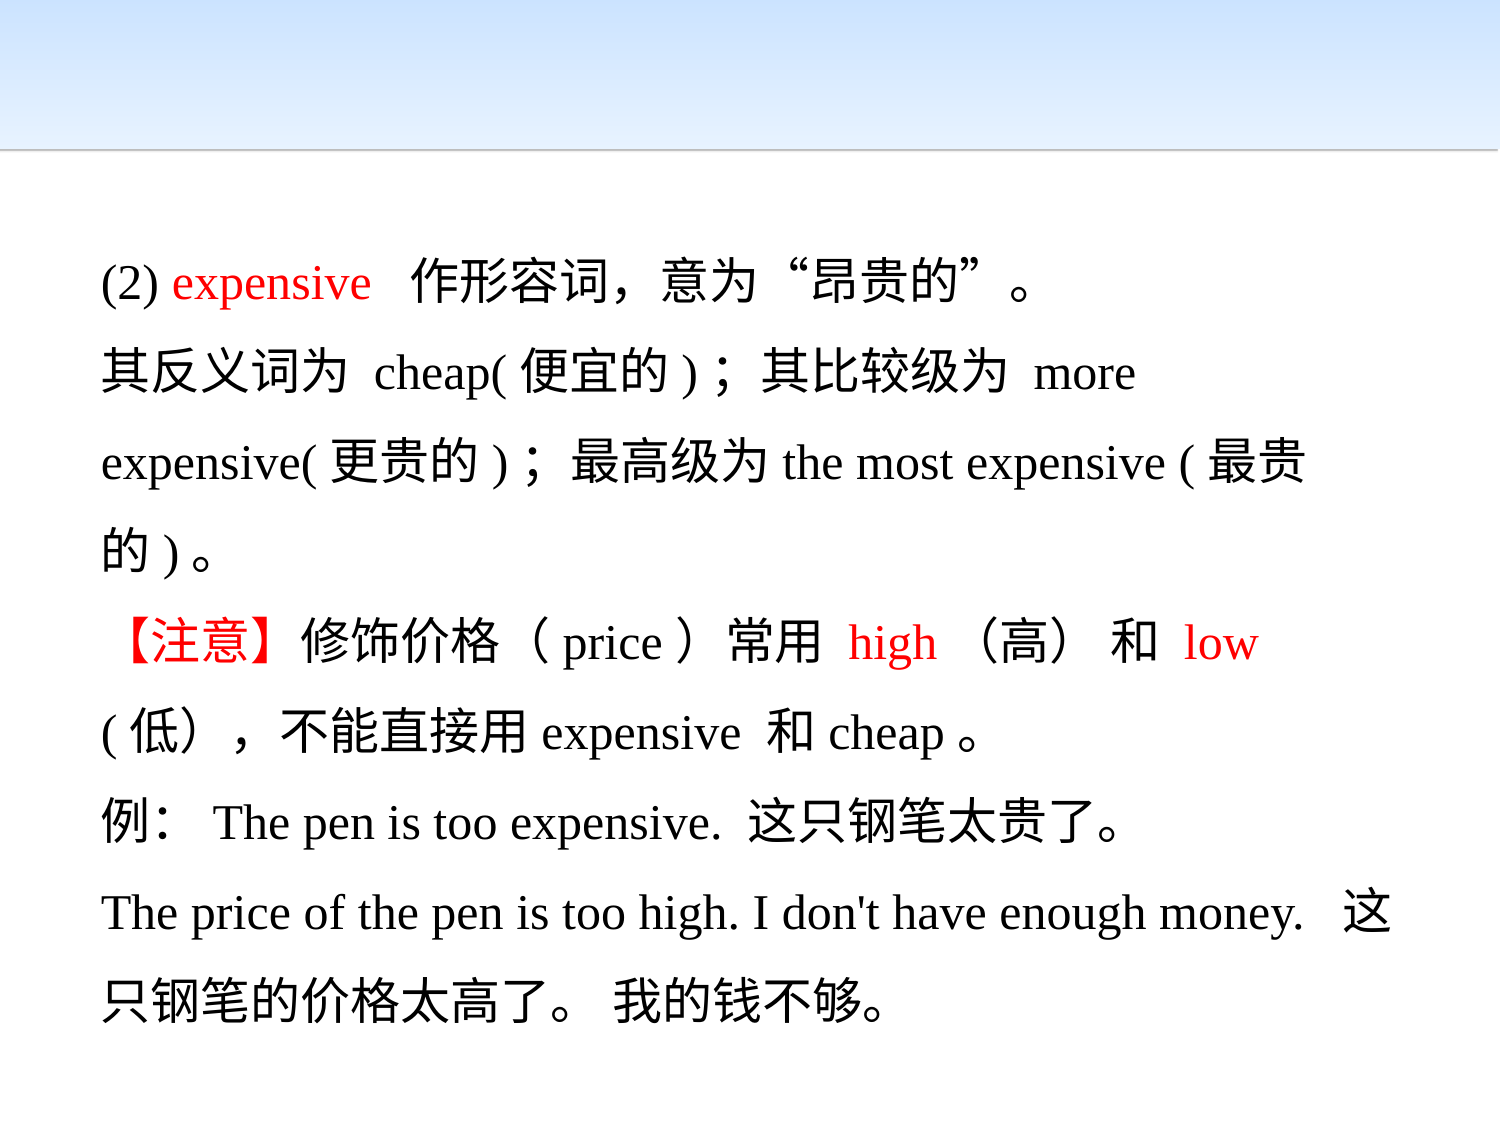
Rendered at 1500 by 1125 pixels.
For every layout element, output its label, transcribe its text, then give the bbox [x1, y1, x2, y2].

text_box (2) expensive 作形容词，意为“昂贵的”。 其反义词为 cheap(便宜的)；其比较级为 more expensive(更贵的)；最高级为the most expensive (最贵的)。 【注意】修饰价格（price）常用 high（高） 和 low (低），不能直接用expensive 和cheap。 例：The pen is too expensive. 这只钢笔太贵了。 The price of the pen is too high. I don't have enough money. 这只钢笔的价格太高了。 我的钱不够。 [86, 212, 1441, 1038]
